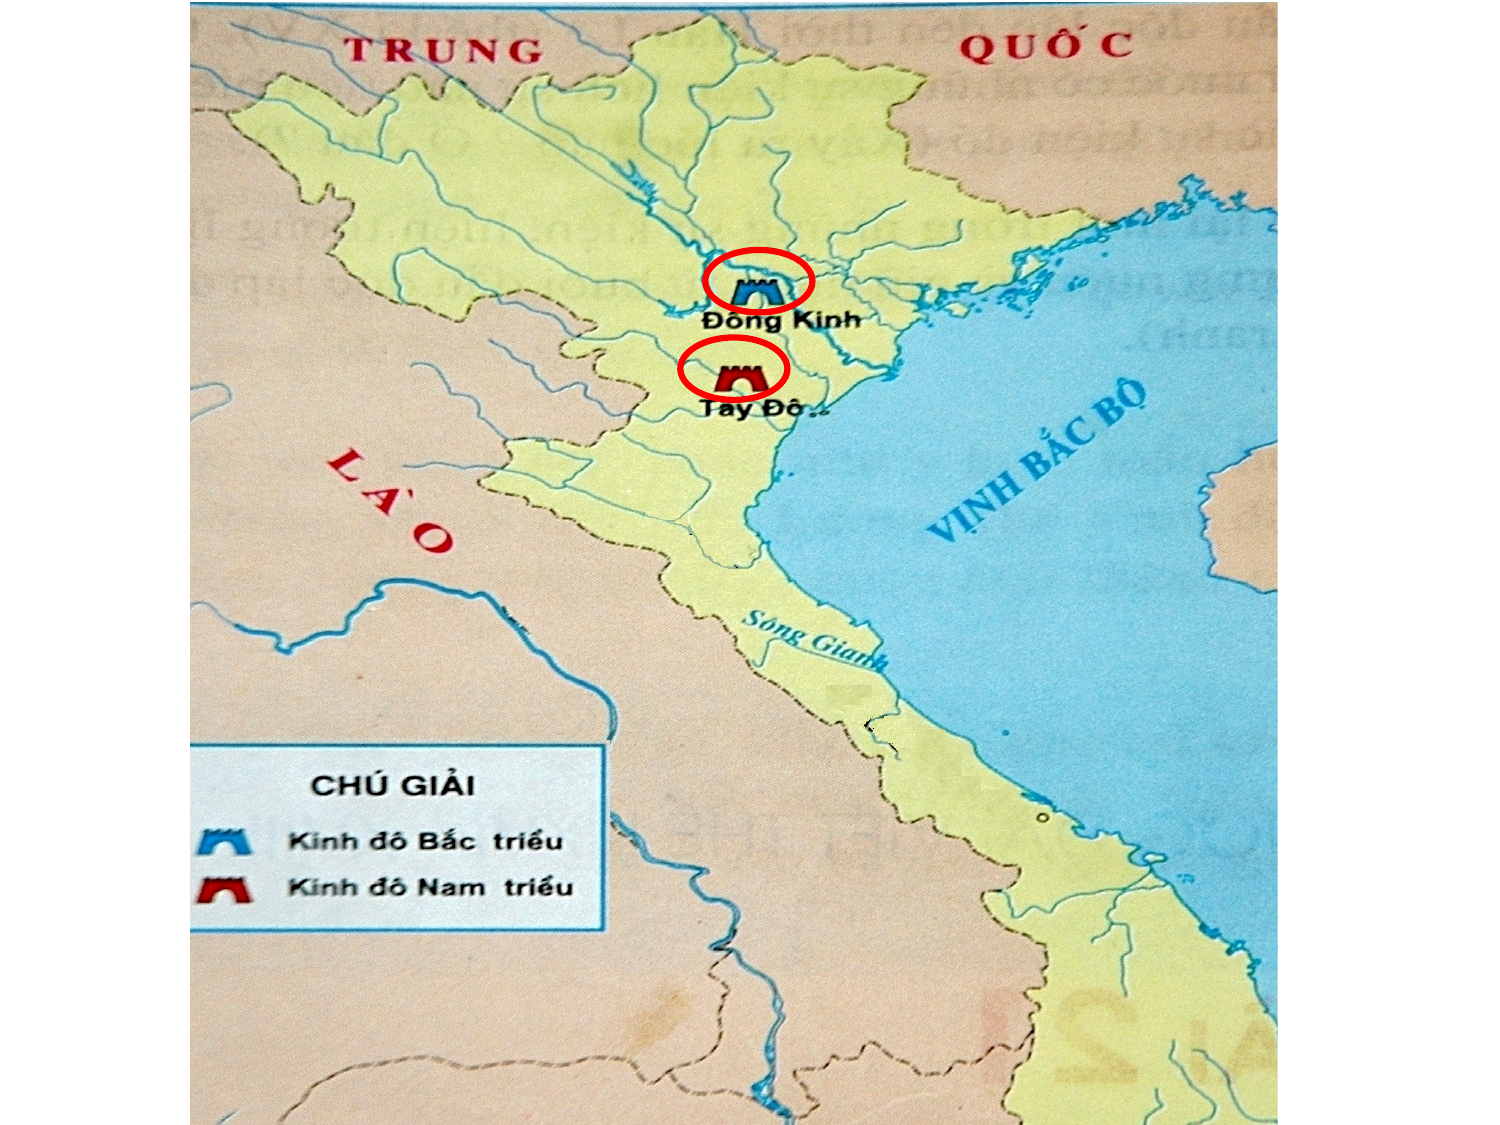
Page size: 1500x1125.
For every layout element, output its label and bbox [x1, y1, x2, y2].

picture [189, 1, 1278, 1125]
